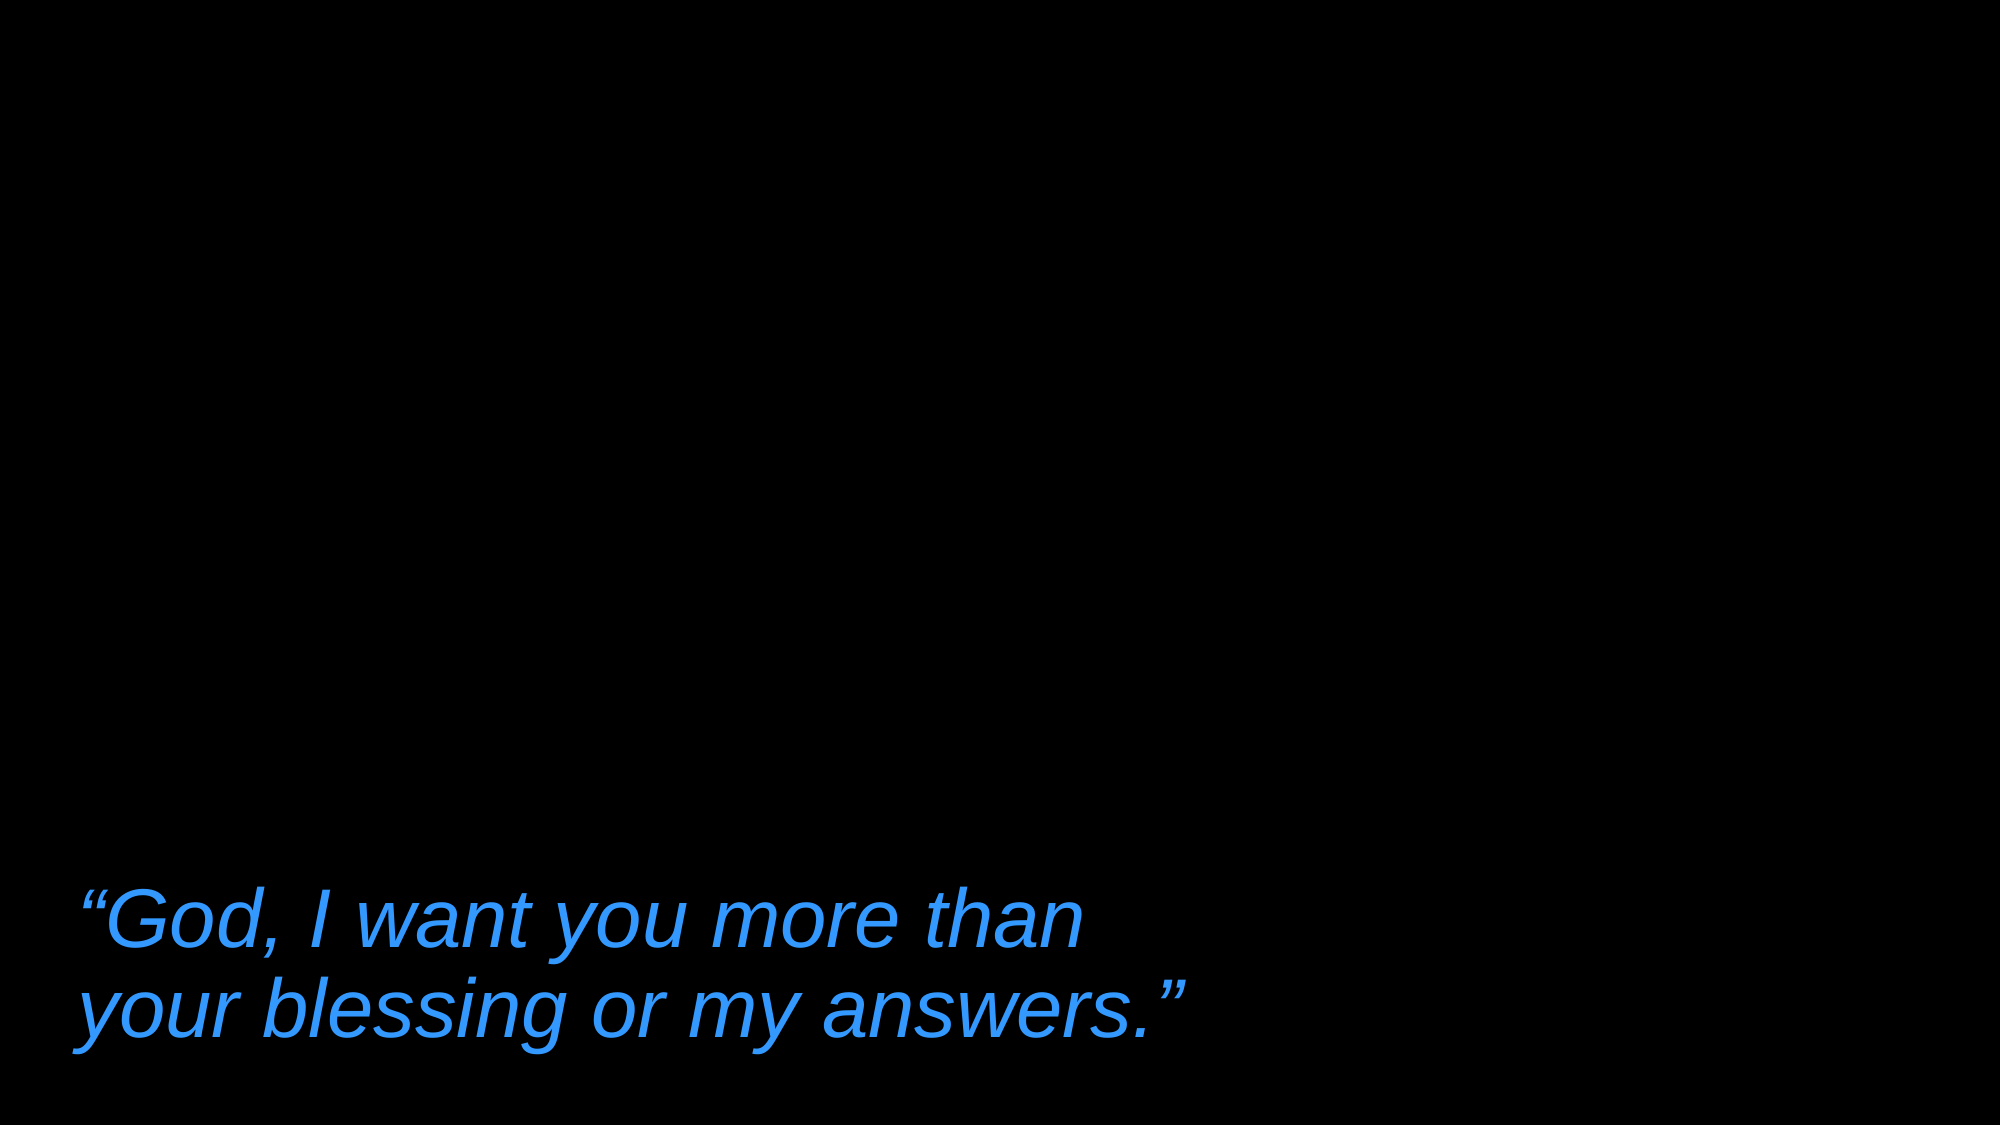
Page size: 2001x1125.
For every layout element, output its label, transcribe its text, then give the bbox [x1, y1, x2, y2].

title “God, I want you more than your blessing or my answers.” [62, 805, 1926, 1125]
